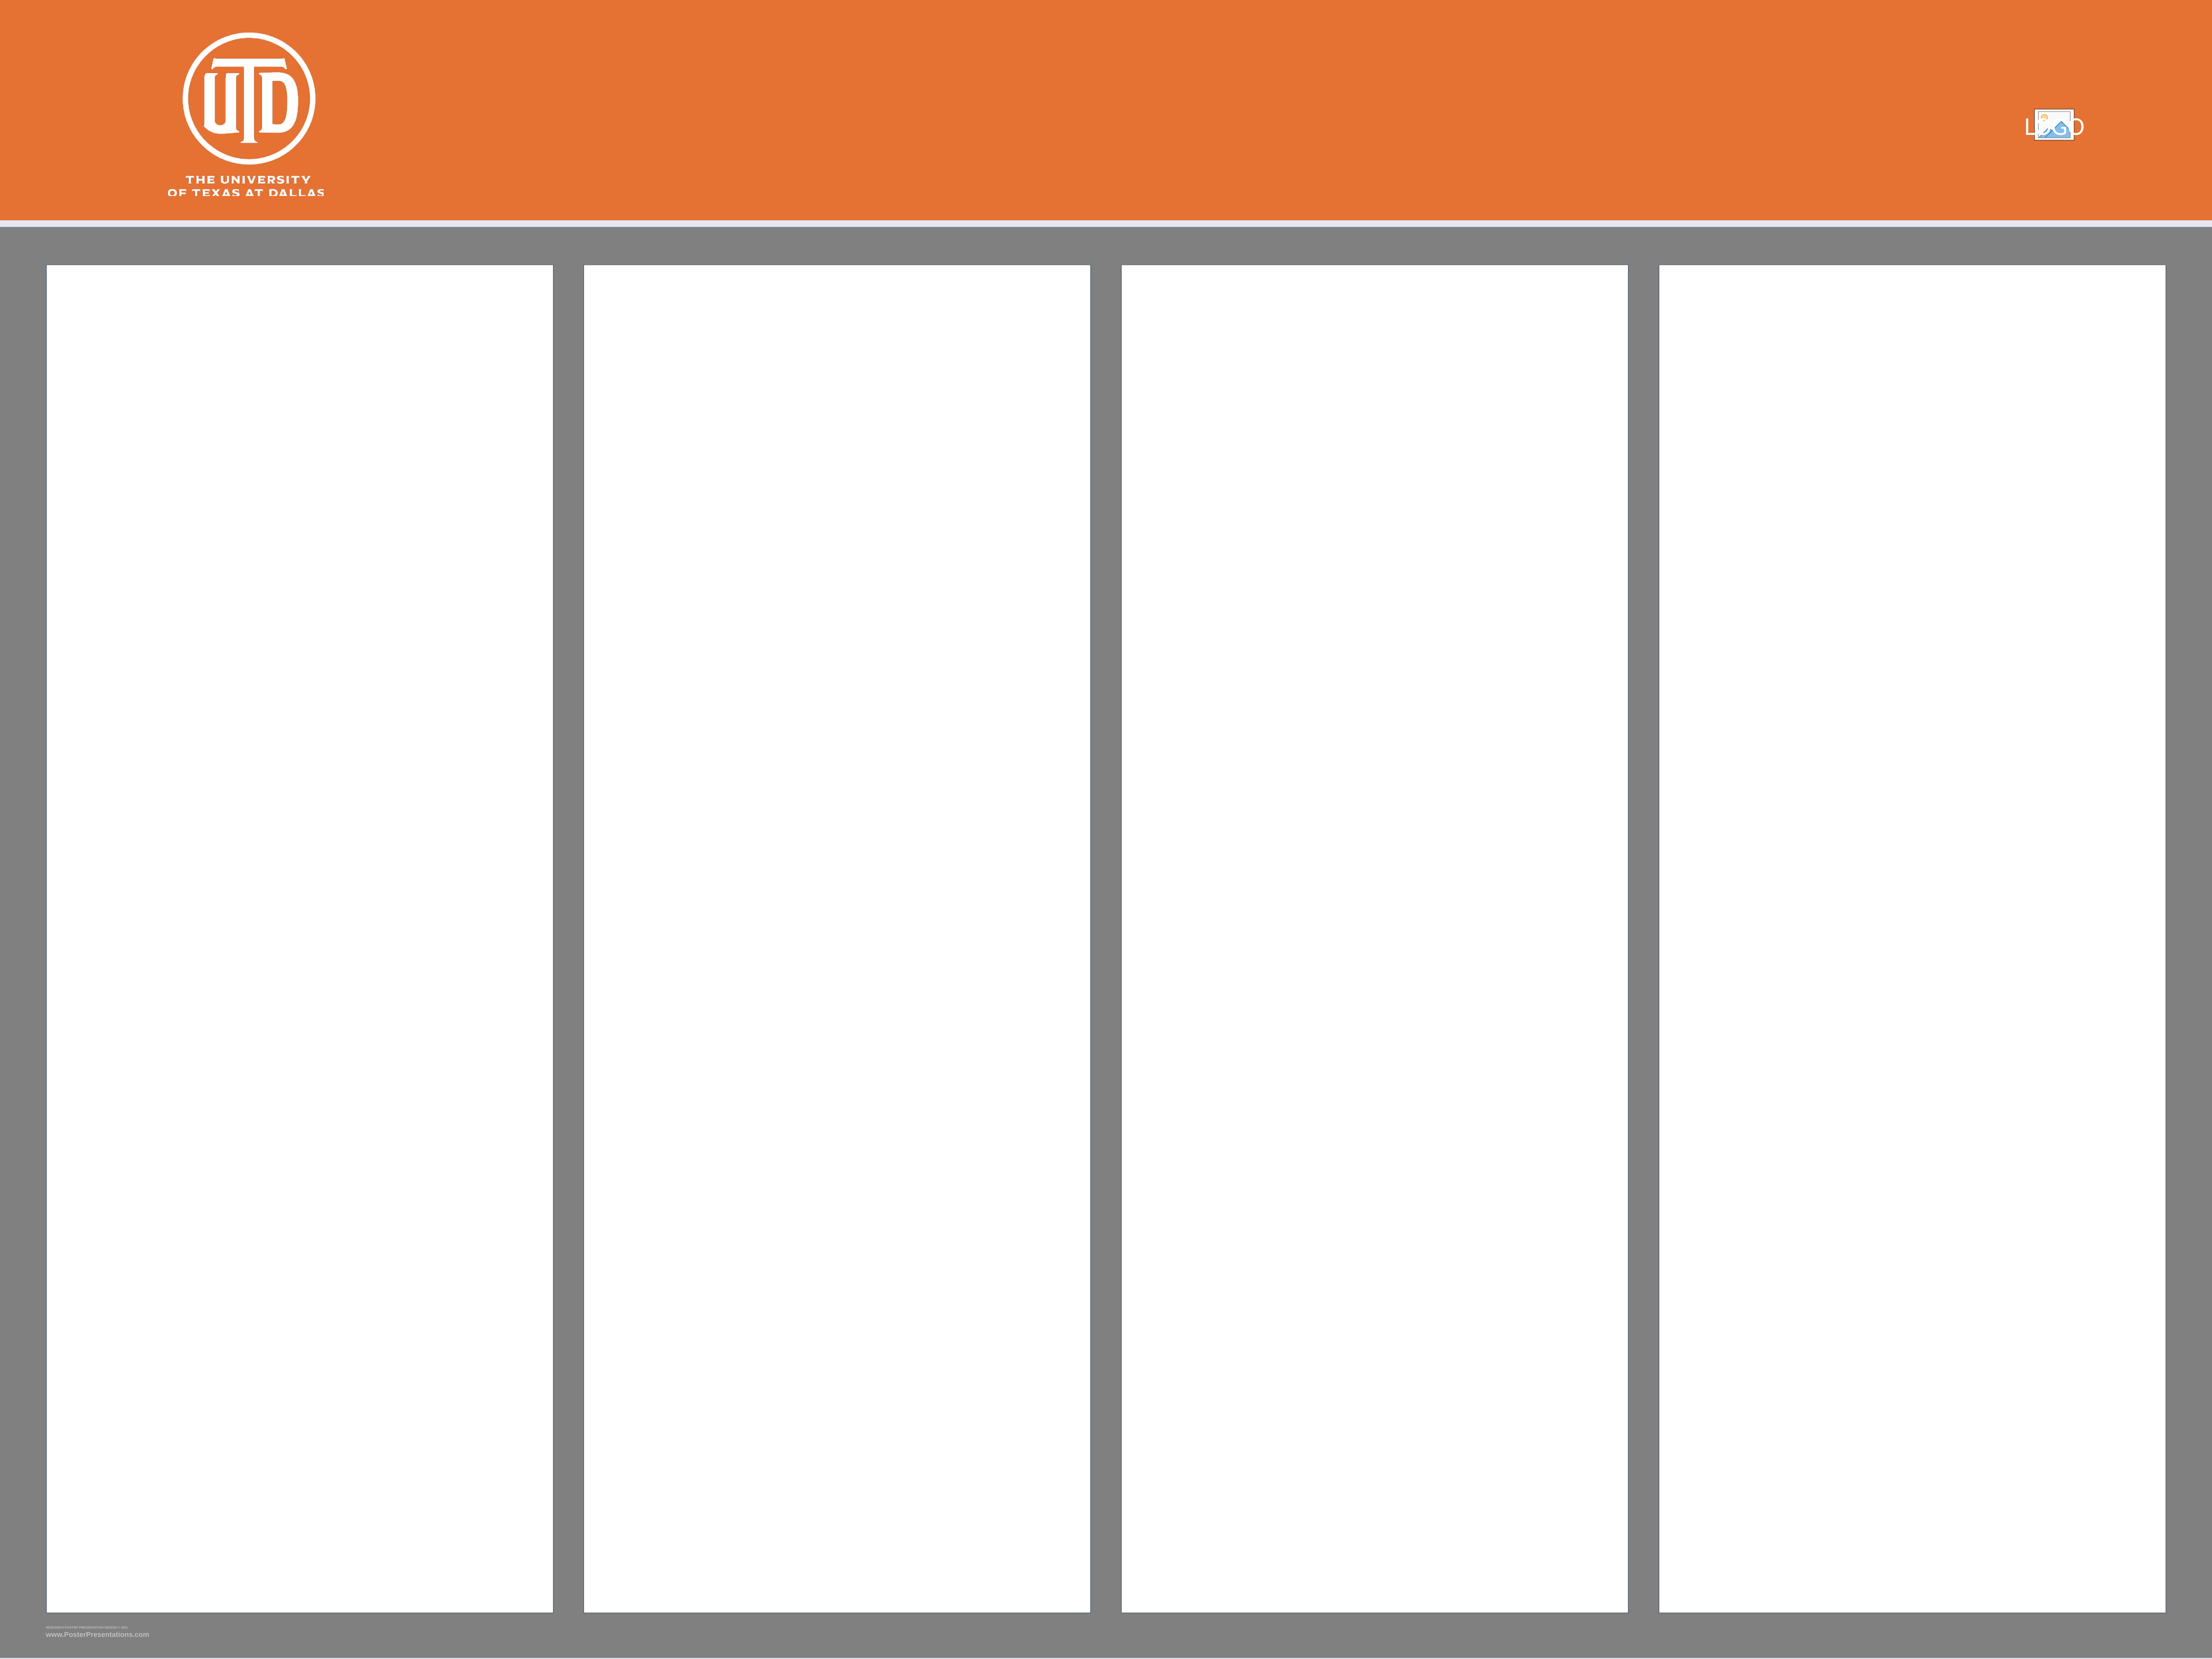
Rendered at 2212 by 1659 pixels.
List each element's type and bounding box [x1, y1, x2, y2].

text_box [262, 28, 272, 100]
picture [1943, 61, 2166, 188]
